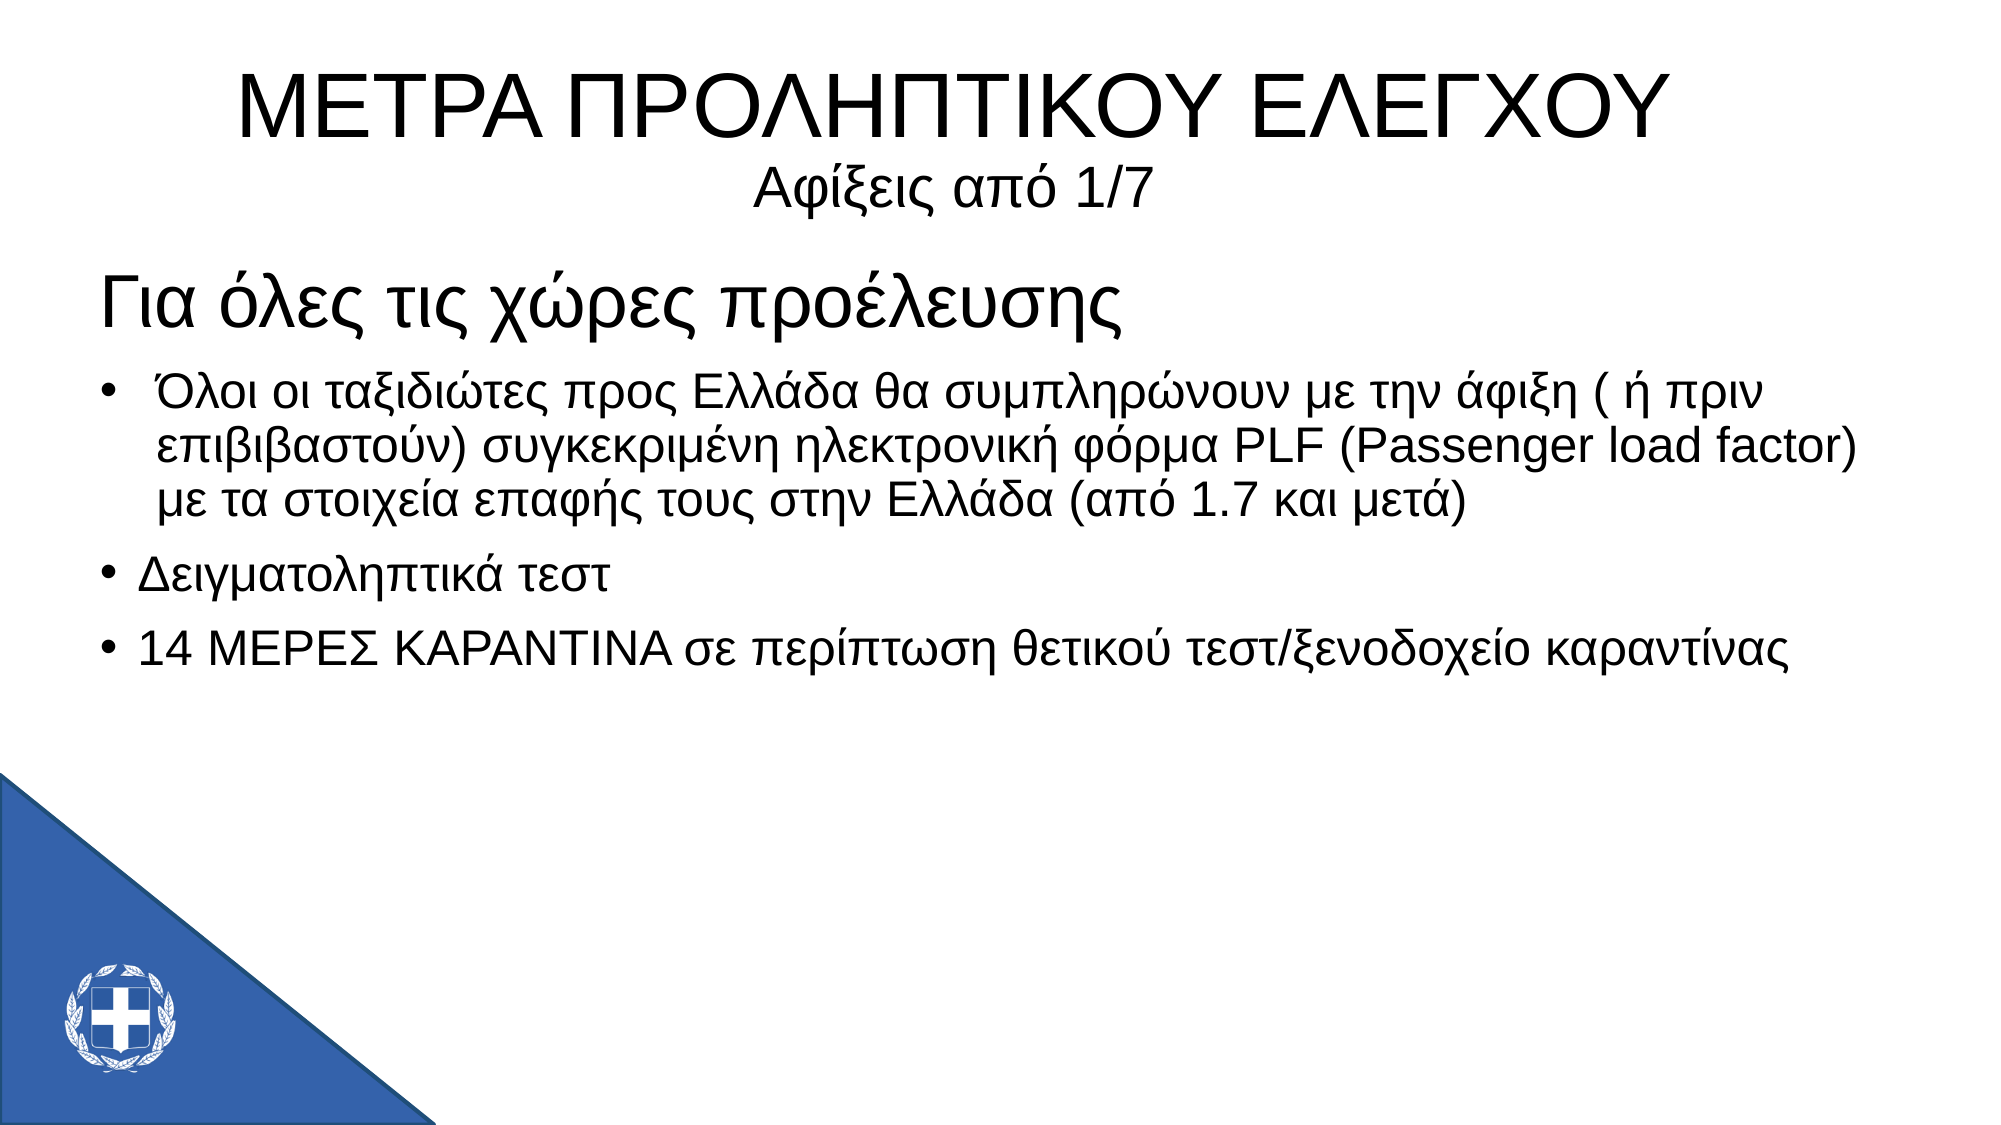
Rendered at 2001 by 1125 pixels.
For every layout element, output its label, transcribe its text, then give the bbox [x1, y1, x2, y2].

text_box ΜΕΤΡΑ ΠΡΟΛΗΠΤΙΚΟΥ ΕΛΕΓΧΟΥ Αφίξεις από 1/7 [54, 88, 1855, 189]
picture [64, 963, 176, 1073]
text_box Για όλες τις χώρες προέλευσης Όλοι οι ταξιδιώτες προς Ελλάδα θα συμπληρώνουν με την άφιξη ( ή πριν επιβιβαστούν) συγκεκριμένη ηλεκτρονική φόρμα PLF (Passenger load factor) με τα στοιχεία επαφής τους στην Ελλάδα (από 1.7 και μετά) Δειγματοληπτικά τεστ 14 ΜΕΡΕΣ ΚΑΡΑΝΤΙΝΑ σε περίπτωση θετικού τεστ/ξενοδοχείο καραντίνας [99, 263, 1900, 916]
